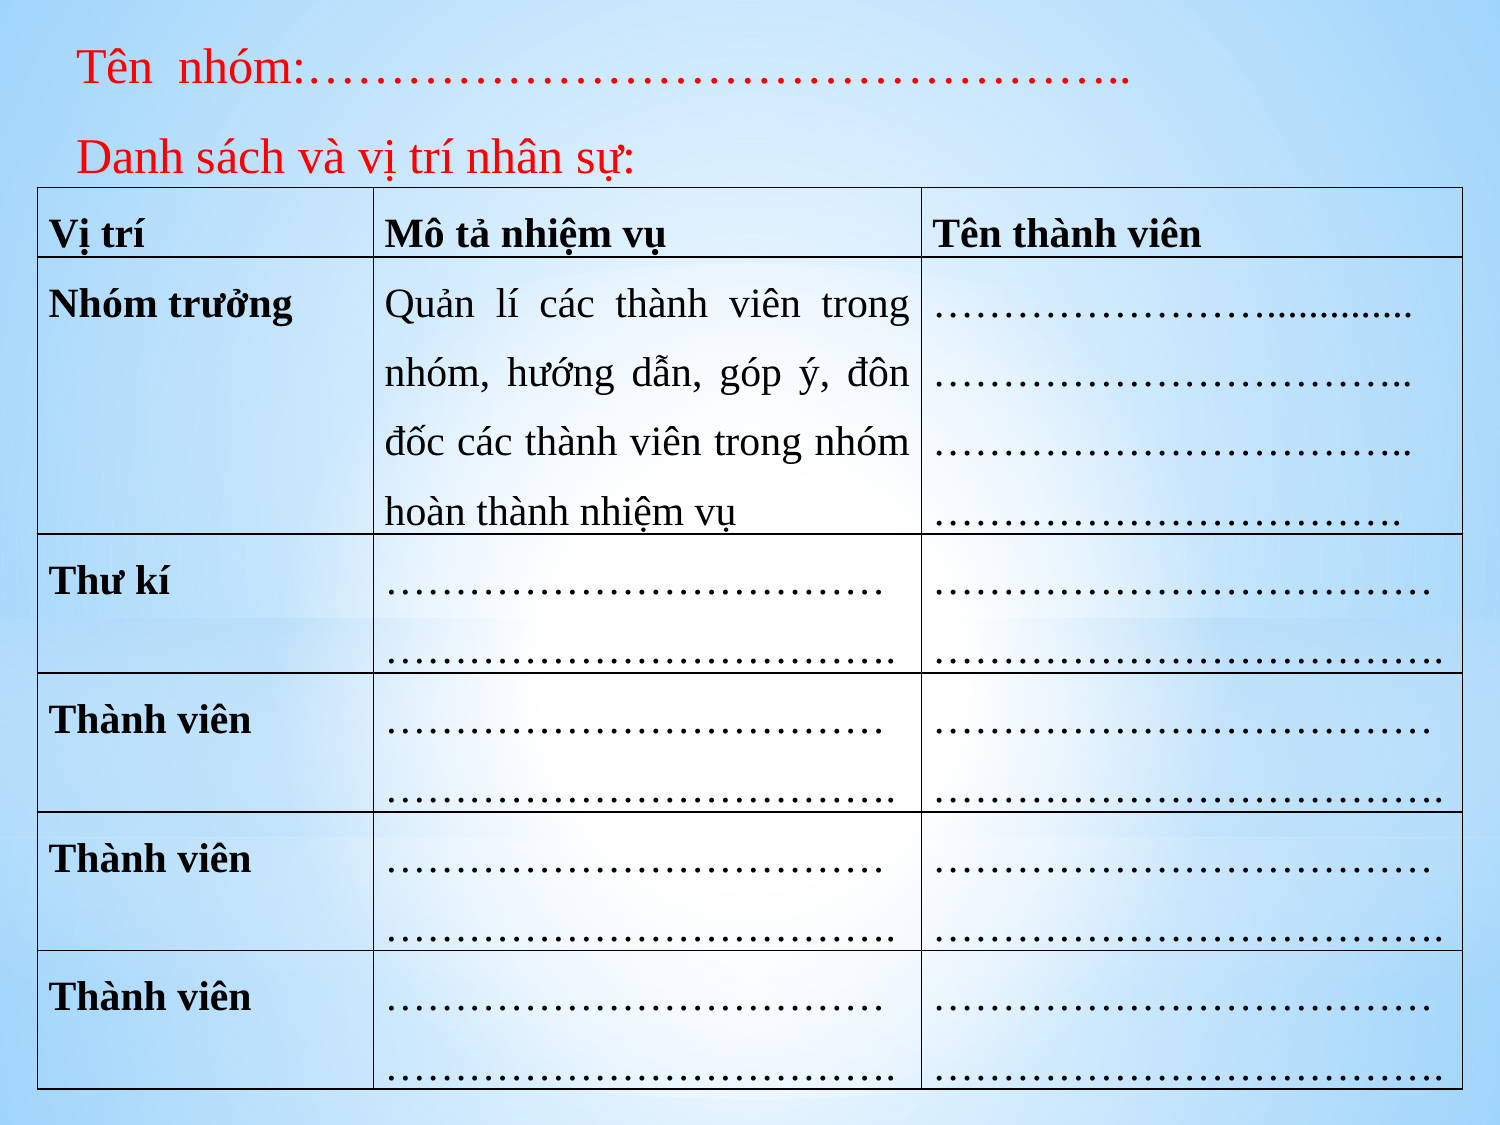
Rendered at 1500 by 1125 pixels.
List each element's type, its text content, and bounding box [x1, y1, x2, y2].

table_cell Thành viên [38, 813, 373, 950]
table_cell Thành viên [38, 674, 373, 811]
table_header Vị trí [38, 188, 373, 256]
table_cell Nhóm trưởng [38, 258, 373, 533]
table_cell …………………….............. …………………………….. …………………………….. ……………………………. [922, 258, 1462, 533]
text_box Tên nhóm:………………………………………….. Danh sách và vị trí nhân sự: [61, 0, 1158, 191]
table_cell Quản lí các thành viên trong nhóm, hướng dẫn, góp ý, đôn đốc các thành viên trong nhóm hoàn thành nhiệm vụ [374, 258, 921, 533]
table_header Mô tả nhiệm vụ [374, 191, 921, 256]
table_cell Thư kí [38, 535, 373, 672]
table_cell ……………………………… ………………………………. [922, 813, 1462, 950]
table_cell ……………………………… ………………………………. [922, 951, 1462, 1088]
table_header Tên thành viên [922, 188, 1462, 256]
table_cell ……………………………… ………………………………. [922, 535, 1462, 672]
table_cell ……………………………… ………………………………. [374, 951, 921, 1088]
table_cell ……………………………… ………………………………. [922, 674, 1462, 811]
table_cell ……………………………… ………………………………. [374, 535, 921, 672]
table_cell ……………………………… ………………………………. [374, 813, 921, 950]
table_cell ……………………………… ………………………………. [374, 674, 921, 811]
table_cell Thành viên [38, 951, 373, 1088]
